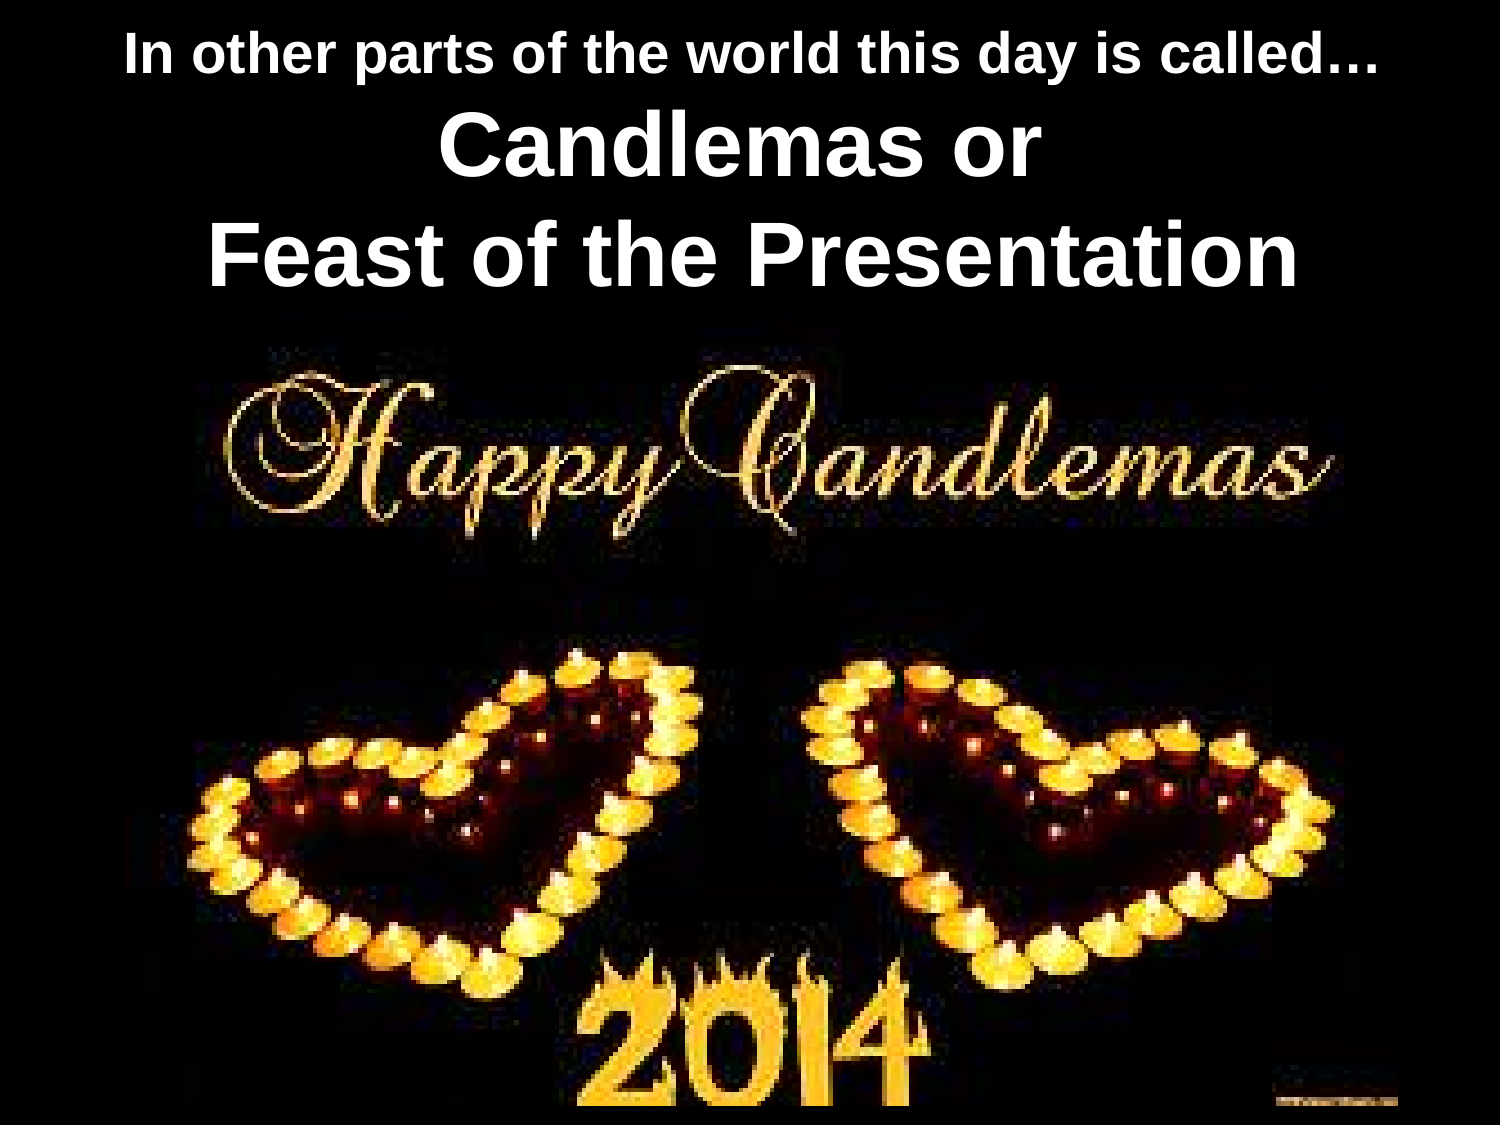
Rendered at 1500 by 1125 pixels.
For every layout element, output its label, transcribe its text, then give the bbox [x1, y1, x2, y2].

list In other parts of the world this day is called… Candlemas or Feast of the Presentation [0, 0, 1500, 300]
picture [124, 312, 1399, 1107]
